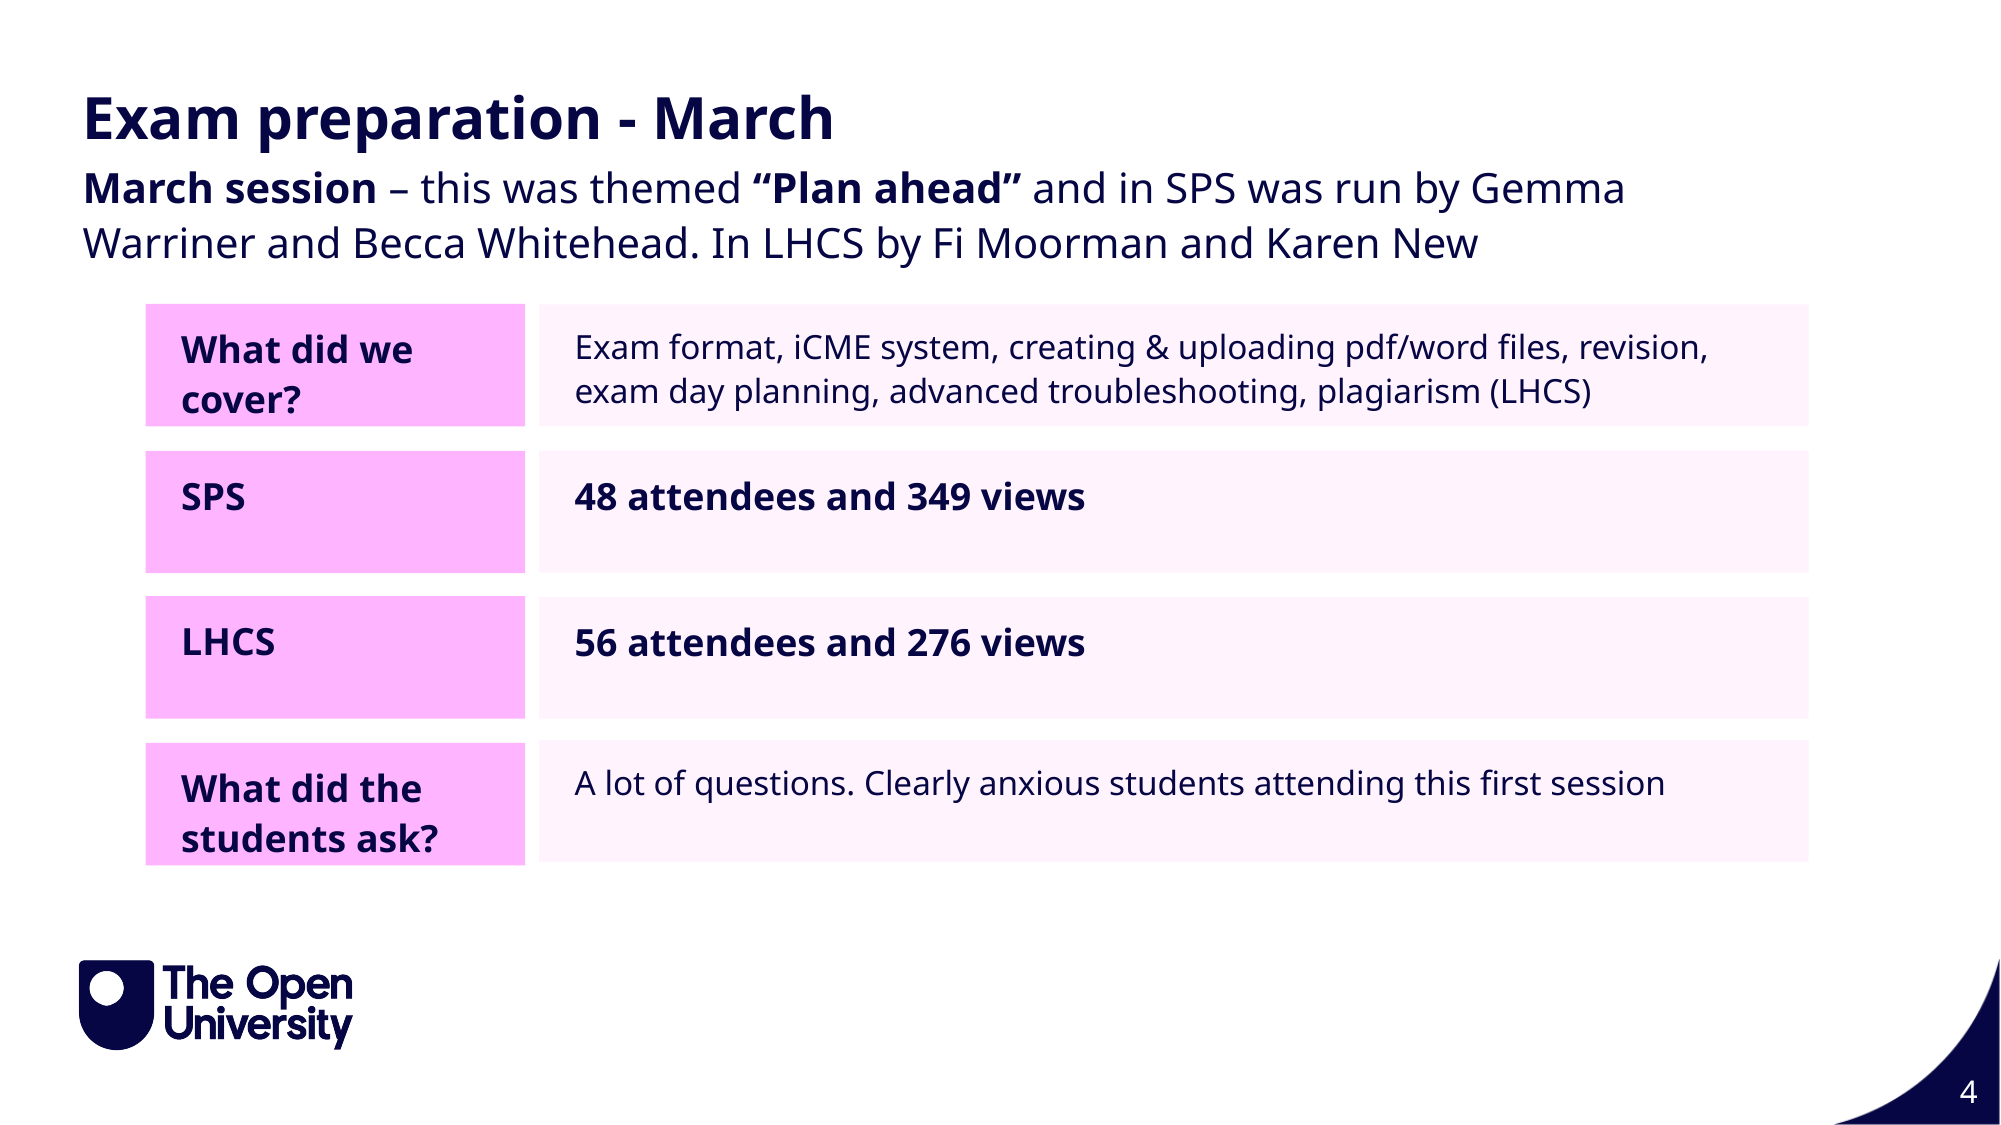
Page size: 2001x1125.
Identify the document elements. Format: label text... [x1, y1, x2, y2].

list A lot of questions. Clearly anxious students attending this first session [539, 740, 1809, 862]
picture [1834, 959, 2000, 1125]
picture [77, 956, 358, 1053]
list What did we cover? [145, 303, 526, 427]
list March session – this was themed “Plan ahead” and in SPS was run by Gemma Warriner and Becca Whitehead. In LHCS by Fi Moorman and Karen New [67, 149, 1835, 198]
list 56 attendees and 276 views [539, 596, 1809, 719]
list 48 attendees and 349 views [539, 450, 1809, 573]
list Exam preparation - March [67, 66, 1835, 148]
list Exam format, iCME system, creating & uploading pdf/word files, revision, exam day planning, advanced troubleshooting, plagiarism (LHCS) [539, 304, 1809, 427]
list SPS [145, 450, 526, 574]
list What did the students ask? [145, 742, 526, 866]
list LHCS [145, 596, 526, 719]
